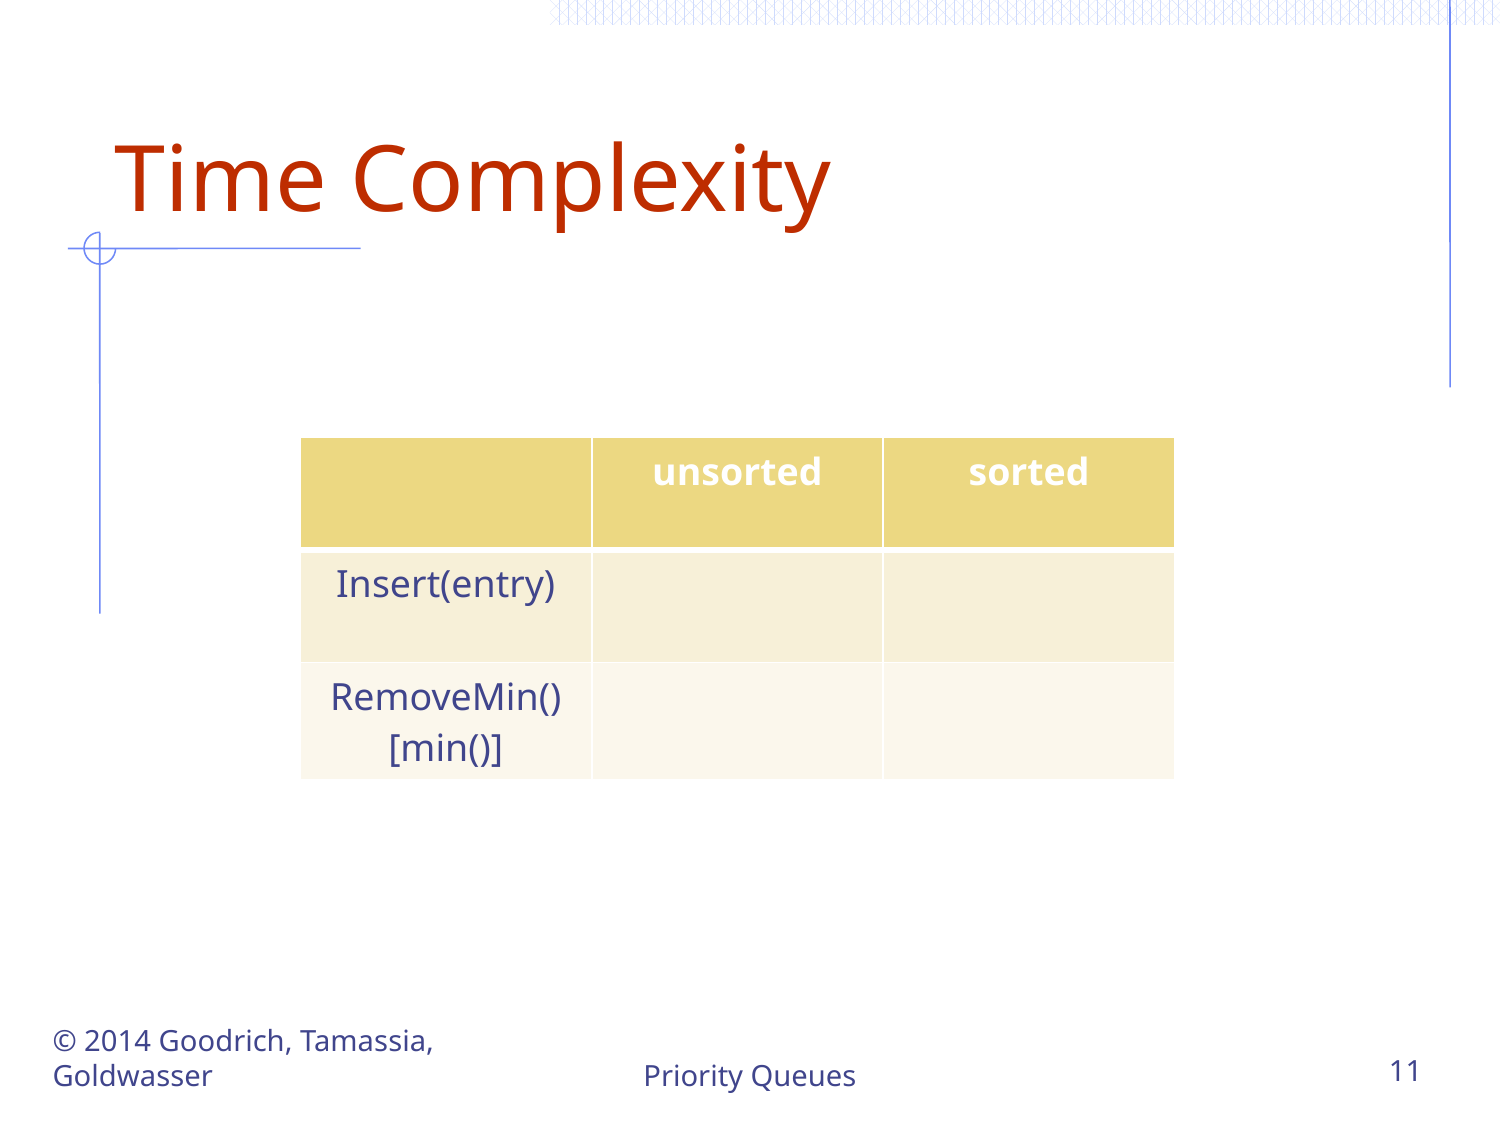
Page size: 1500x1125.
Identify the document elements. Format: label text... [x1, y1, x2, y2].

table_header sorted [884, 438, 1174, 547]
table_cell [884, 553, 1174, 662]
table_cell Insert(entry) [301, 553, 591, 662]
table_cell [884, 663, 1174, 779]
table_cell RemoveMin() [min()] [301, 663, 591, 779]
title Time Complexity [99, 50, 1413, 238]
table_cell [593, 663, 882, 779]
footer Priority Queues [512, 1024, 988, 1101]
table_header unsorted [593, 438, 882, 547]
slide_number © 2014 Goodrich, Tamassia, Goldwasser [37, 1024, 512, 1101]
table_cell [593, 553, 882, 662]
slide_number 11 [1124, 1024, 1438, 1101]
table_header [301, 438, 591, 547]
